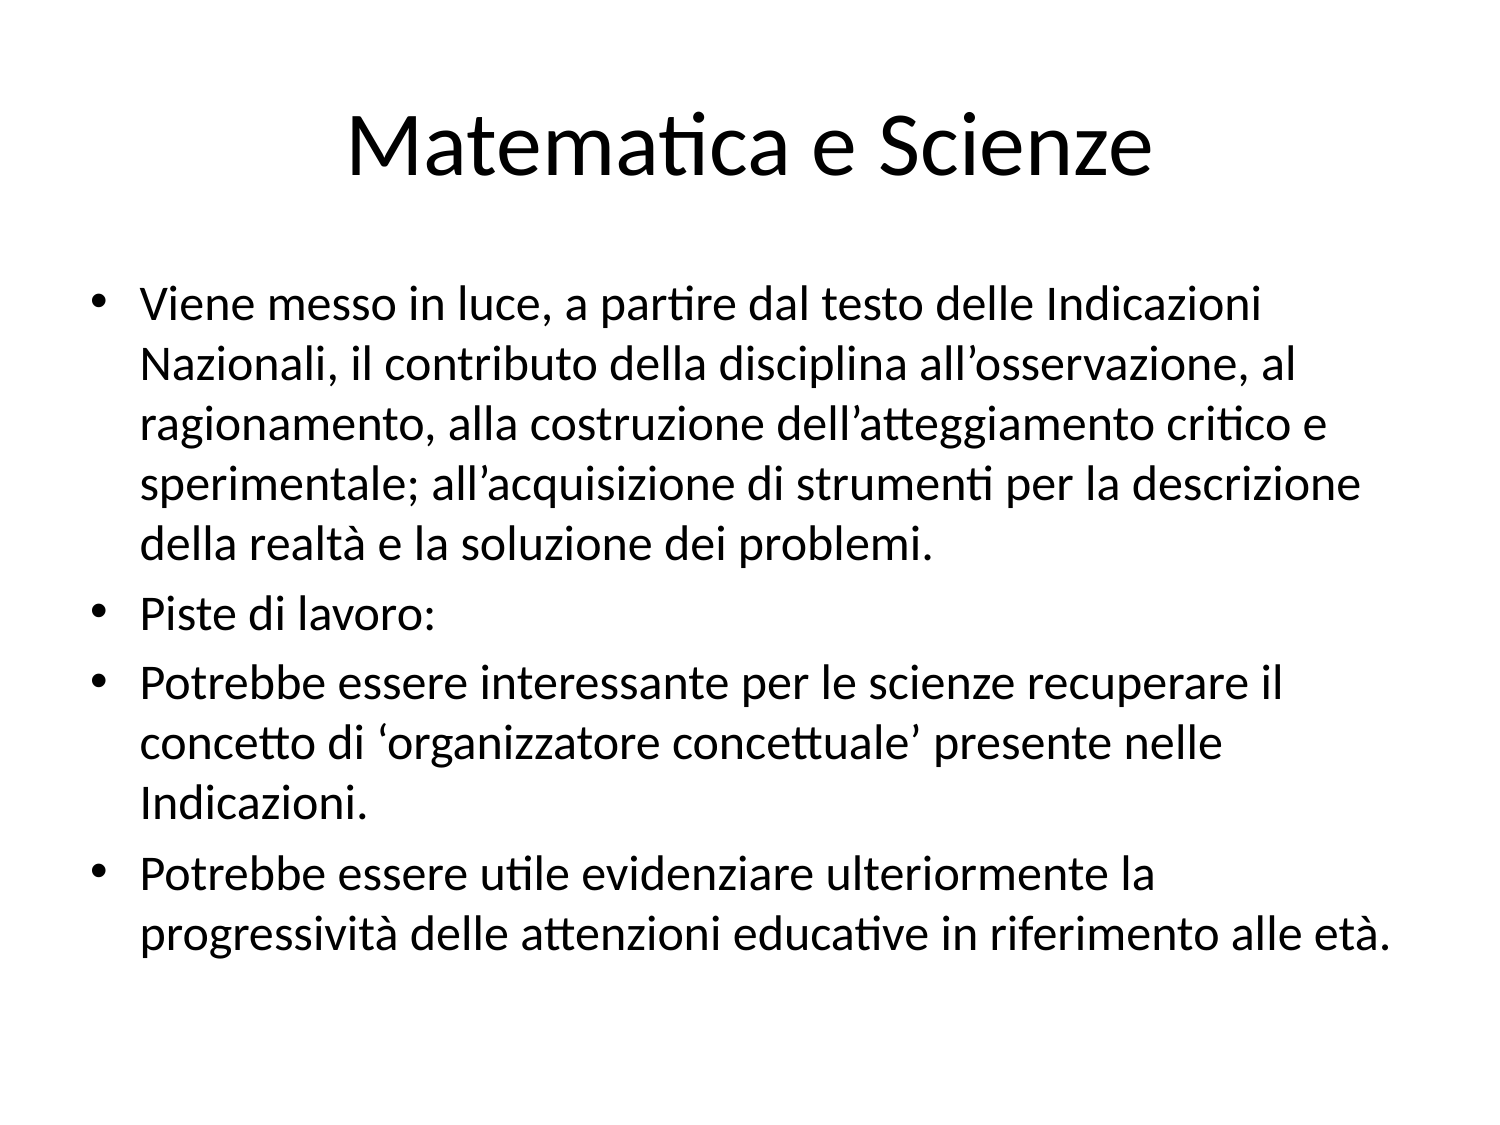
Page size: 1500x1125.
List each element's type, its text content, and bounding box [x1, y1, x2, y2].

list Viene messo in luce, a partire dal testo delle Indicazioni Nazionali, il contributo della disciplina all’osservazione, al ragionamento, alla costruzione dell’atteggiamento critico e sperimentale; all’acquisizione di strumenti per la descrizione della realtà e la soluzione dei problemi. Piste di lavoro: Potrebbe essere interessante per le scienze recuperare il concetto di ‘organizzatore concettuale’ presente nelle Indicazioni. Potrebbe essere utile evidenziare ulteriormente la progressività delle attenzioni educative in riferimento alle età. [75, 262, 1425, 1005]
title Matematica e Scienze [75, 45, 1425, 233]
